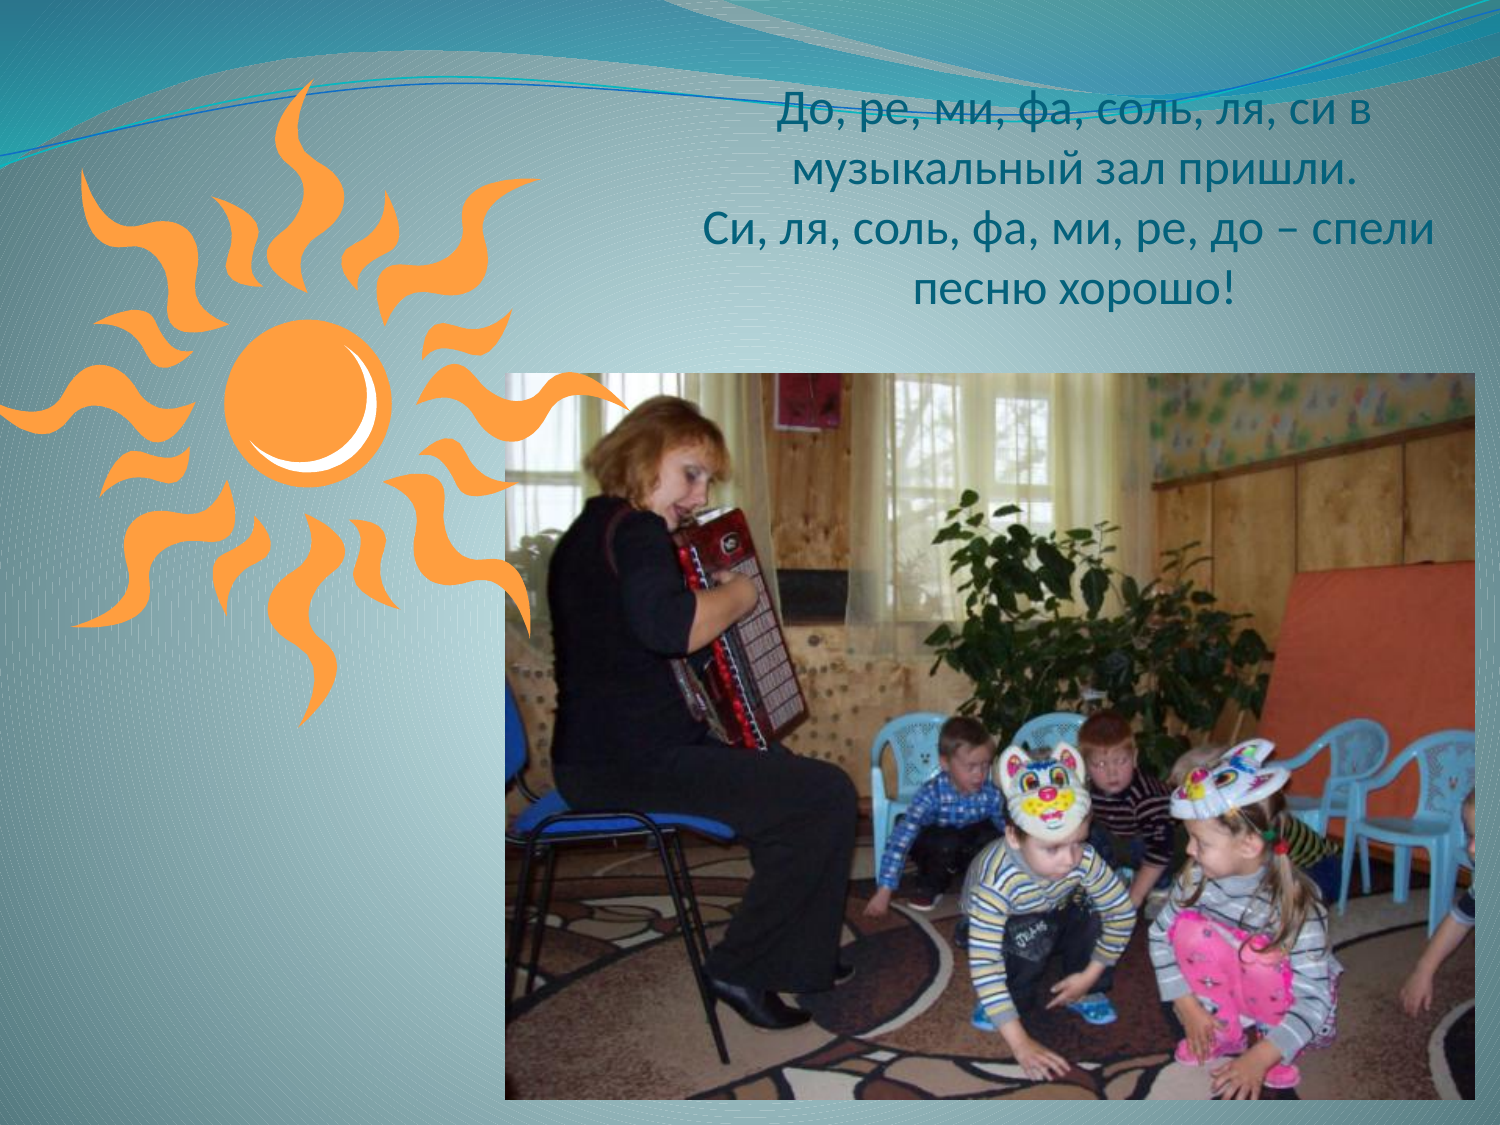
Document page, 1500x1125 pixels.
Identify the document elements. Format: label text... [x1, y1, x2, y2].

title До, ре, ми, фа, соль, ля, си в музыкальный зал пришли. Си, ля, соль, фа, ми, ре, до – спели песню хорошо! [679, 78, 1471, 315]
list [505, 373, 1475, 1100]
picture [0, 77, 631, 729]
